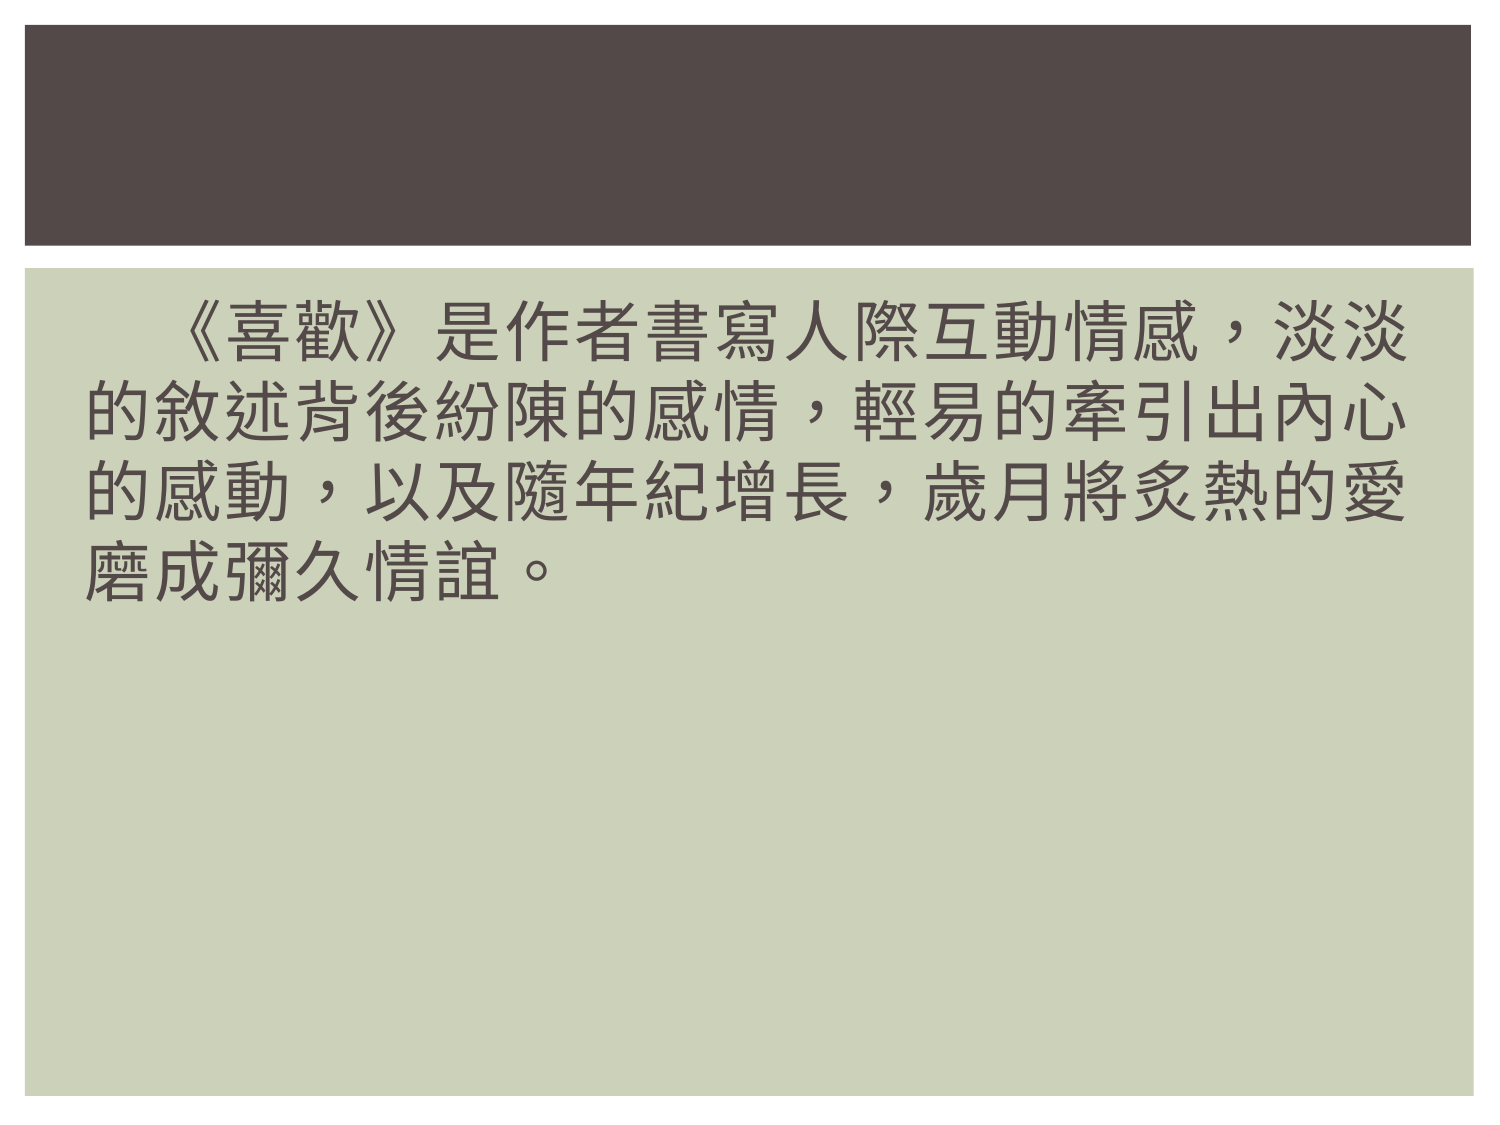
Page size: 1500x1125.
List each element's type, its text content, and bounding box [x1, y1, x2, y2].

list 《喜歡》是作者書寫人際互動情感，淡淡的敘述背後紛陳的感情，輕易的牽引出內心的感動，以及隨年紀增長，歲月將炙熱的愛磨成彌久情誼。 [62, 281, 1442, 1005]
